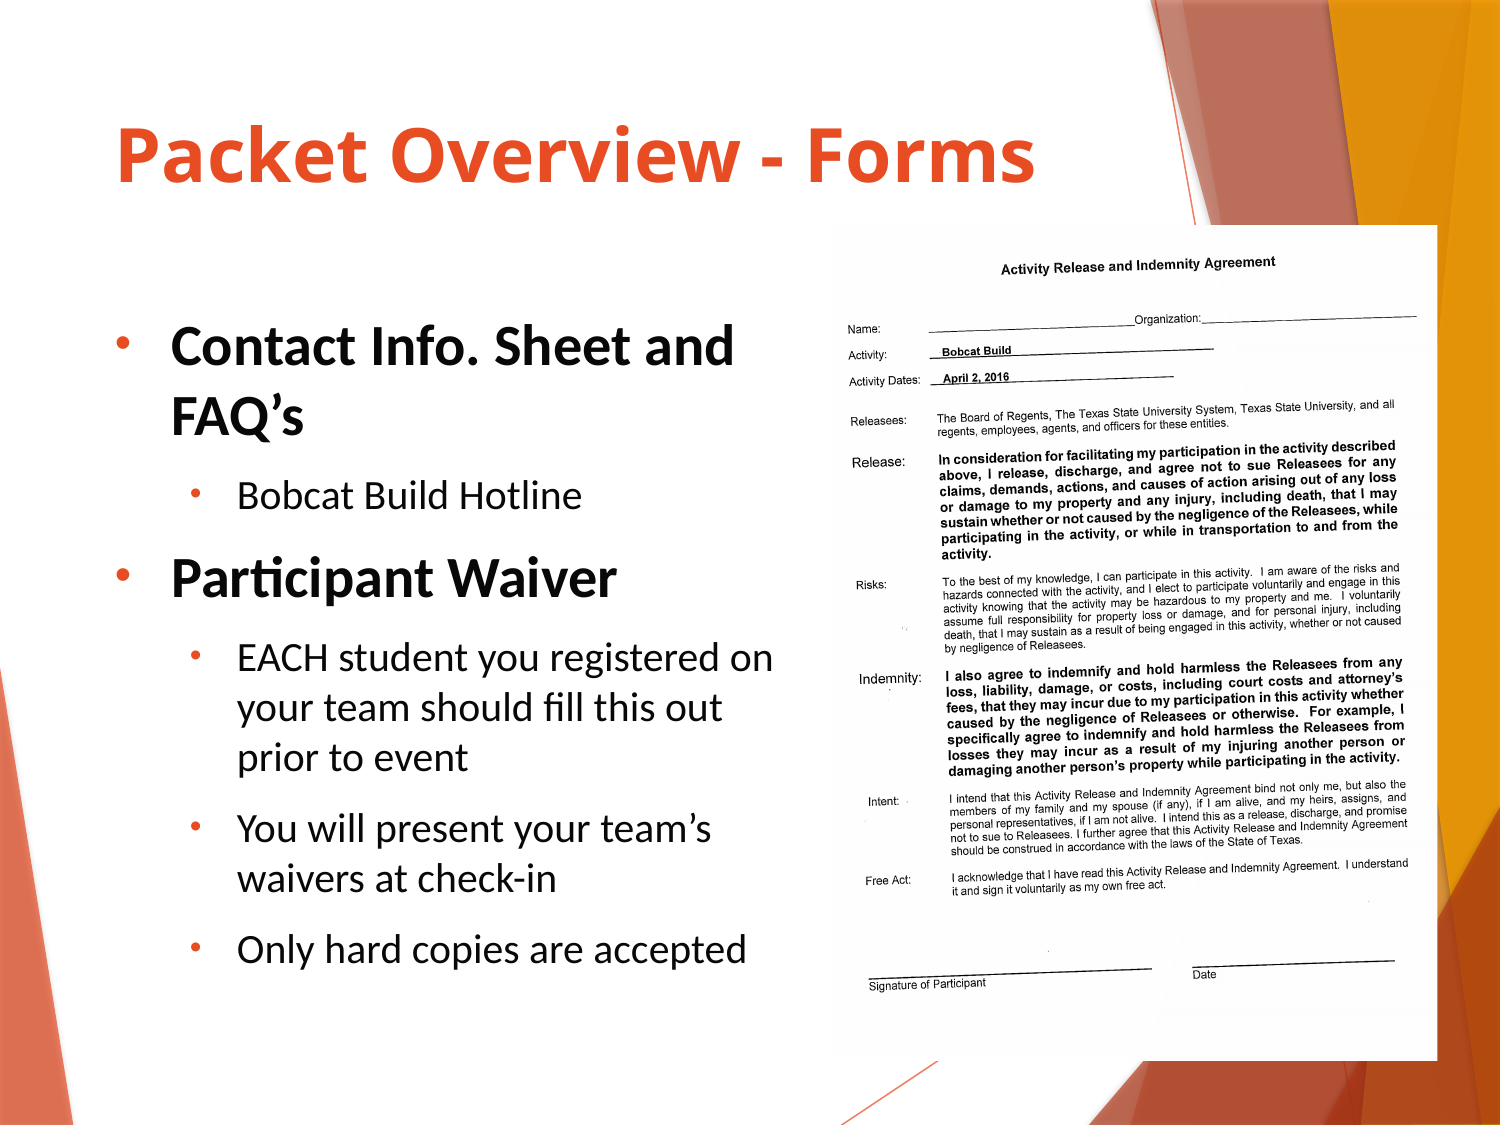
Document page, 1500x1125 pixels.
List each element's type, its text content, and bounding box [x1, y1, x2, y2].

title Packet Overview - Forms [99, 99, 1142, 317]
picture [829, 224, 1438, 1061]
list Contact Info. Sheet and FAQ’s Bobcat Build Hotline Participant Waiver EACH student you registered on your team should fill this out prior to event You will present your team’s waivers at check-in Only hard copies are accepted [99, 299, 813, 1025]
